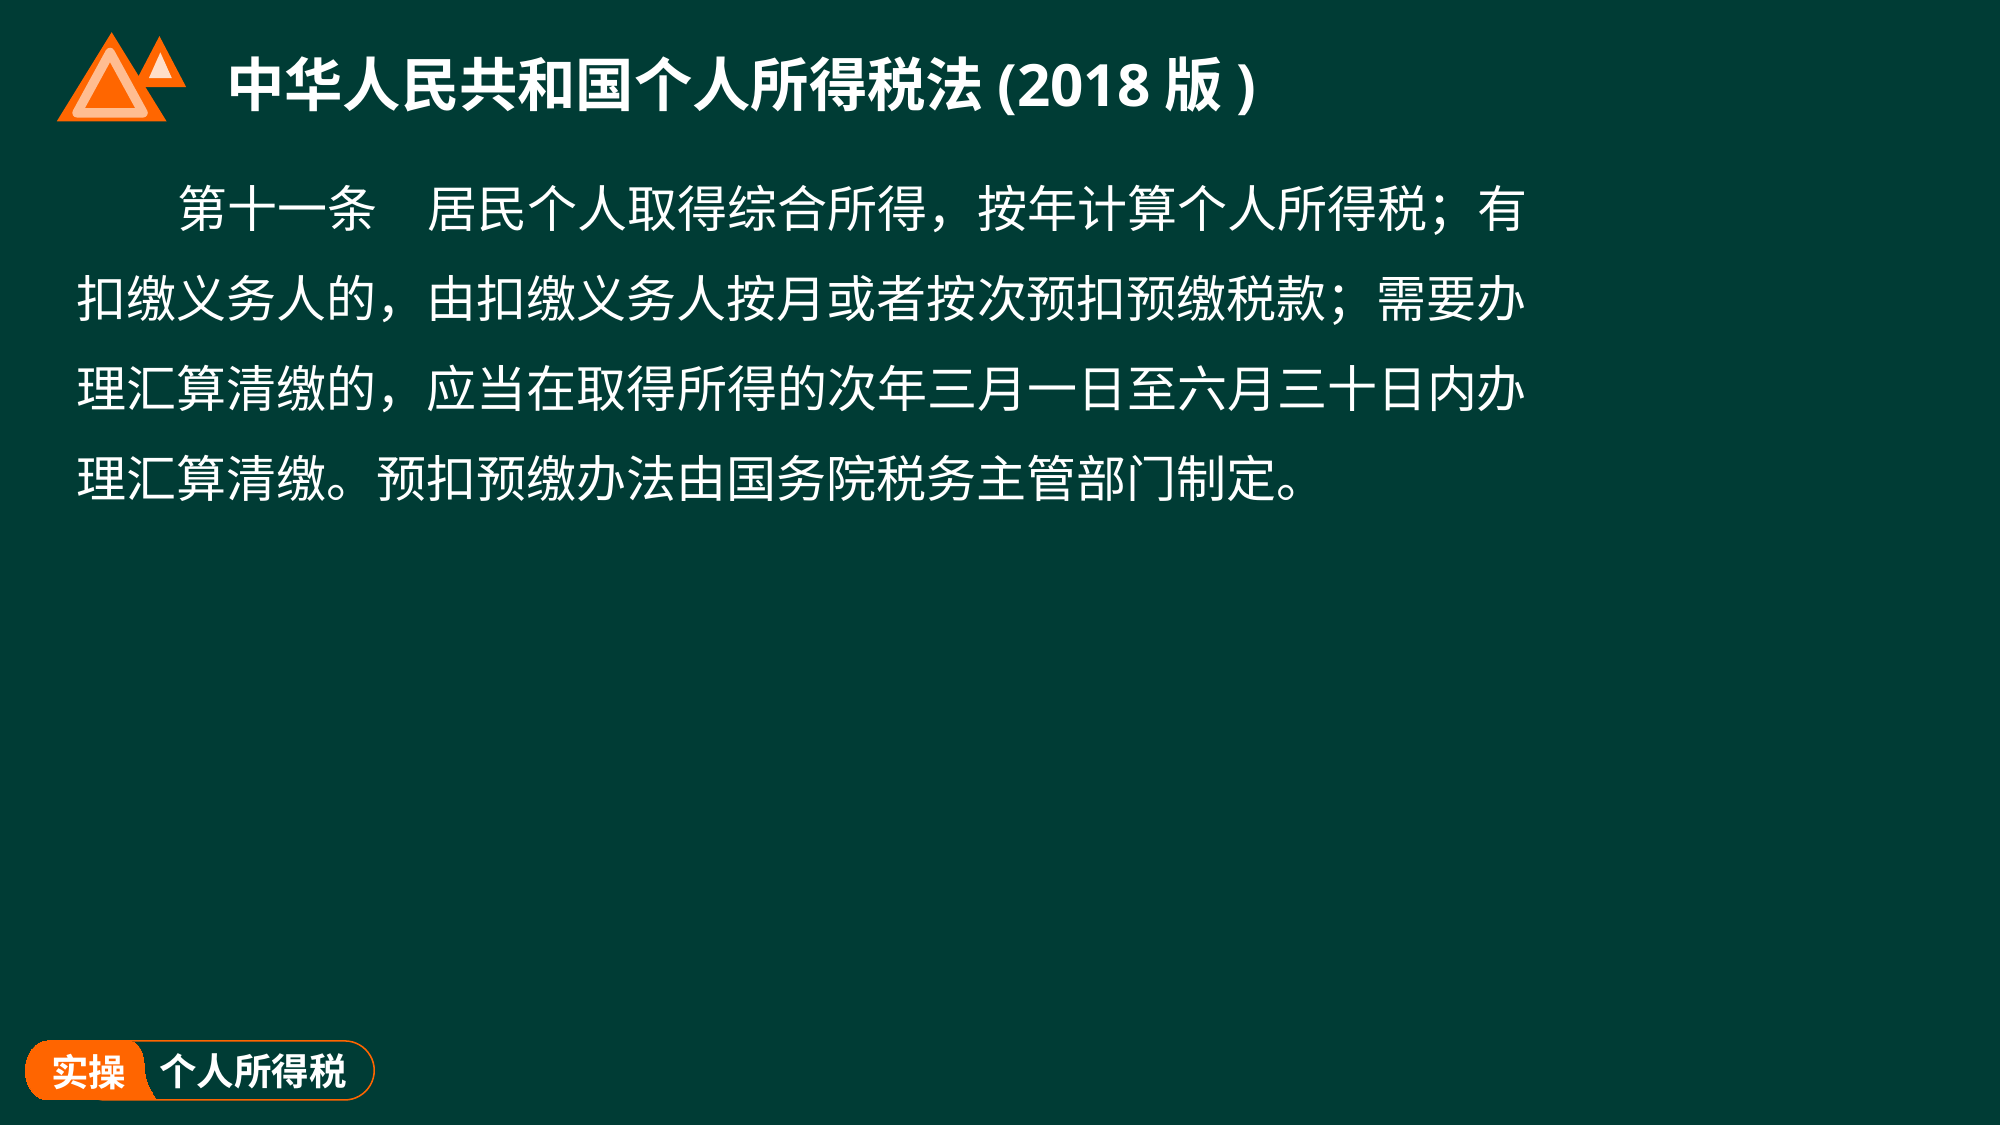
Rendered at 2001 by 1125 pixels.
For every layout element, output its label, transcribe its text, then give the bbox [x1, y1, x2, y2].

title 中华人民共和国个人所得税法(2018版) [211, 27, 1589, 139]
list 第十一条 居民个人取得综合所得，按年计算个人所得税；有扣缴义务人的，由扣缴义务人按月或者按次预扣预缴税款；需要办理汇算清缴的，应当在取得所得的次年三月一日至六月三十日内办理汇算清缴。预扣预缴办法由国务院税务主管部门制定。 [61, 139, 1589, 977]
